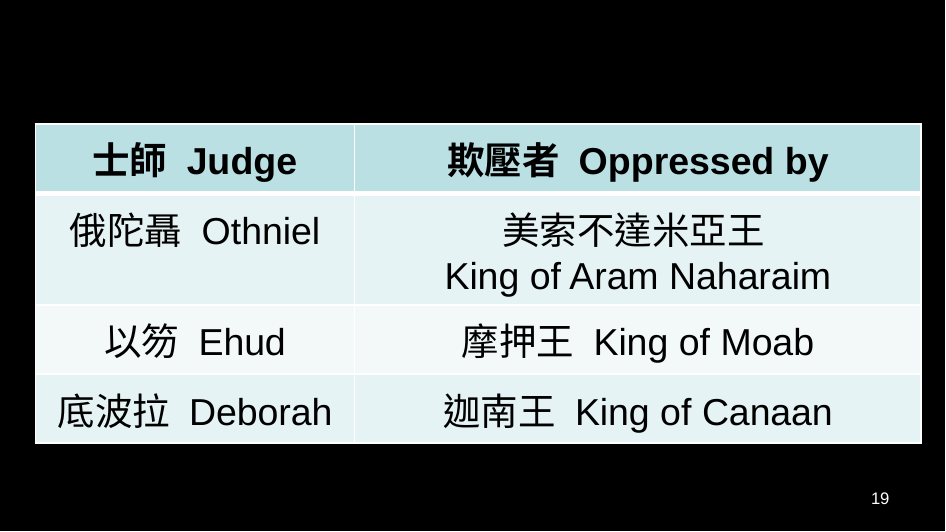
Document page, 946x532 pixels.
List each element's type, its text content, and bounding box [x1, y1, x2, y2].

table_cell 摩押王 King of Moab [355, 306, 920, 373]
table_cell 以笏 Ehud [36, 306, 354, 373]
table_cell 迦南王 King of Canaan [355, 375, 920, 442]
table_cell 俄陀聶 Othniel [36, 196, 354, 304]
table_header 士師 Judge [36, 125, 354, 191]
table_header 欺壓者 Oppressed by [355, 125, 920, 191]
table_cell 美索不達米亞王 King of Aram Naharaim [355, 196, 920, 304]
table_cell 底波拉 Deborah [36, 375, 354, 442]
slide_number 19 [677, 483, 899, 522]
